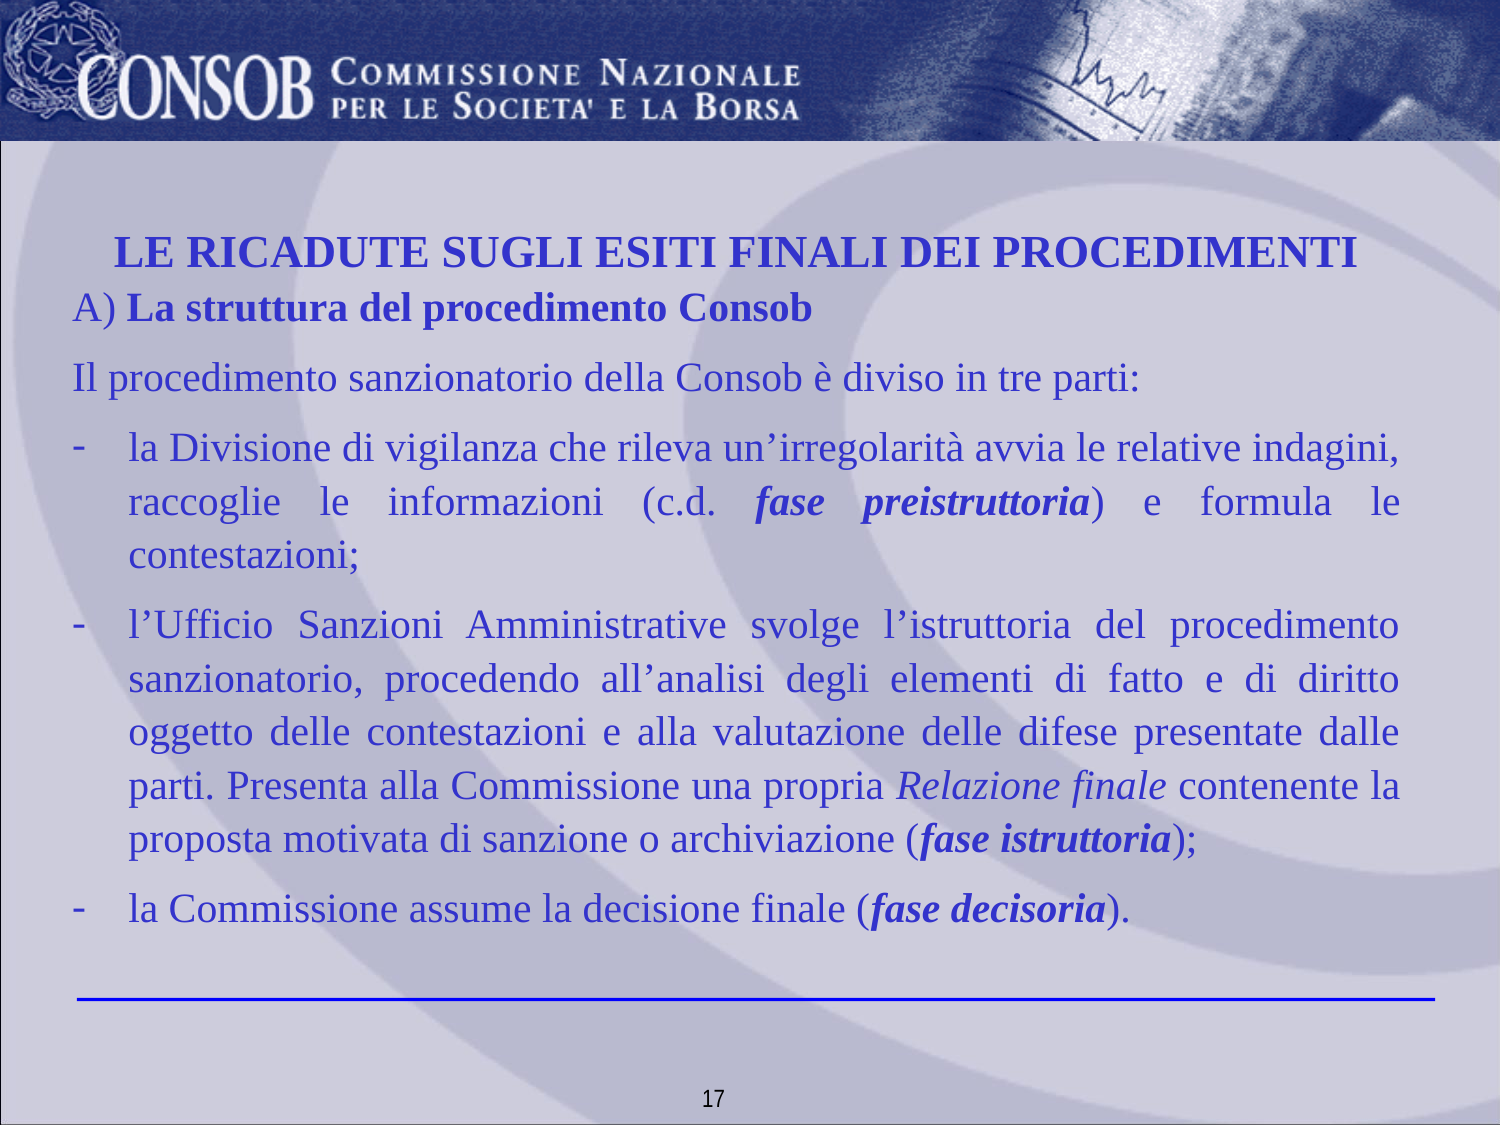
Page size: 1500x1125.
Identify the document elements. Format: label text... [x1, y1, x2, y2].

text_box LE RICADUTE SUGLI ESITI FINALI DEI PROCEDIMENTI A) La struttura del procedimento Consob Il procedimento sanzionatorio della Consob è diviso in tre parti: la Divisione di vigilanza che rileva un’irregolarità avvia le relative indagini, raccoglie le informazioni (c.d. fase preistruttoria) e formula le contestazioni; l’Ufficio Sanzioni Amministrative svolge l’istruttoria del procedimento sanzionatorio, procedendo all’analisi degli elementi di fatto e di diritto oggetto delle contestazioni e alla valutazione delle difese presentate dalle parti. Presenta alla Commissione una propria Relazione finale contenente la proposta motivata di sanzione o archiviazione (fase istruttoria); la Commissione assume la decisione finale (fase decisoria). [57, 186, 1416, 939]
picture [0, 0, 1500, 1125]
text_box 17 [687, 1074, 811, 1120]
text_box [123, 868, 1477, 993]
